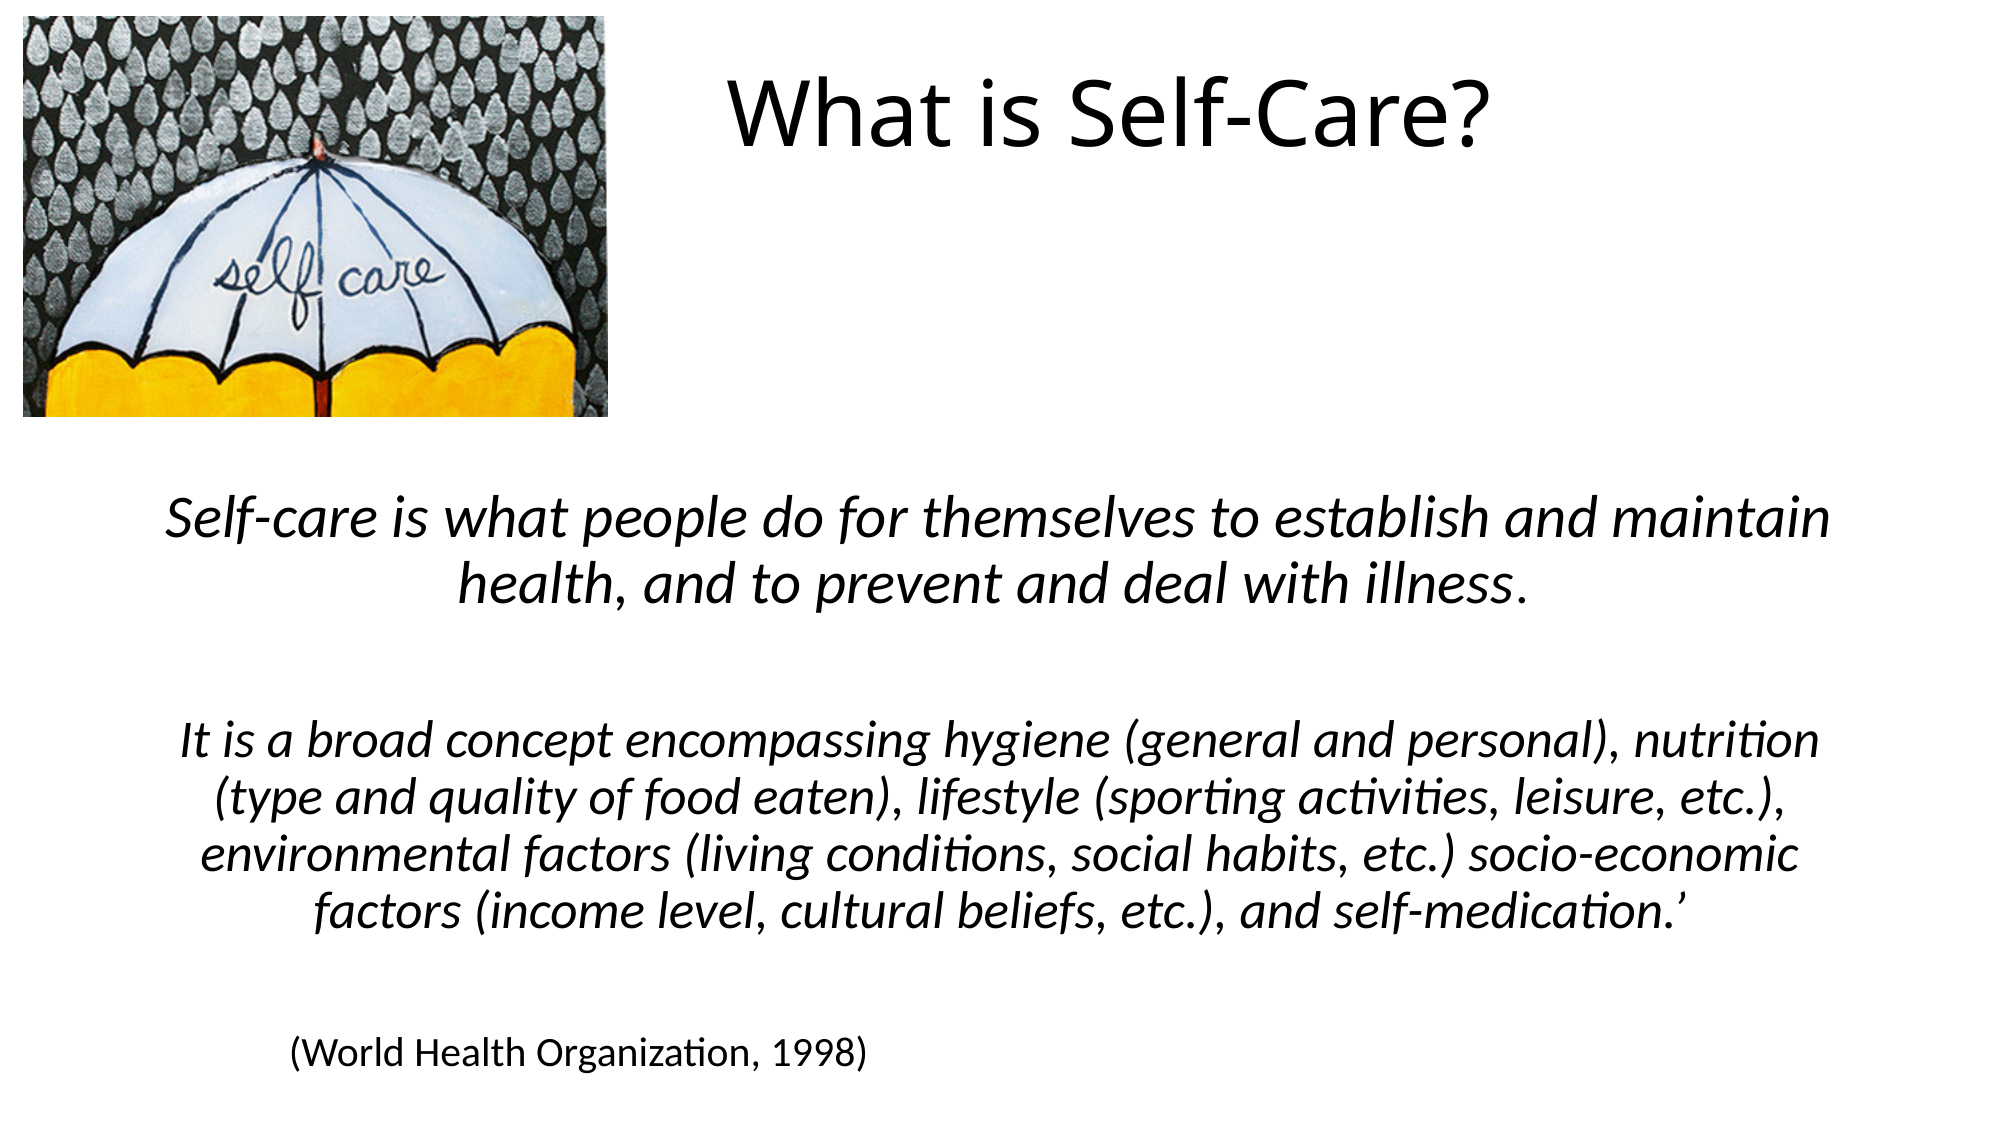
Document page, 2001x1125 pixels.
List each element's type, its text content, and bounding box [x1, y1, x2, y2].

text_box What is Self-Care? [711, 59, 1863, 278]
text_box Self-care is what people do for themselves to establish and maintain health, and to prevent and deal with illness. It is a broad concept encompassing hygiene (general and personal), nutrition (type and quality of food eaten), lifestyle (sporting activities, leisure, etc.), environmental factors (living conditions, social habits, etc.) socio-economic factors (income level, cultural beliefs, etc.), and self-medication.’ (World Health Organization, 1998) [137, 477, 1863, 1125]
picture [23, 16, 608, 417]
